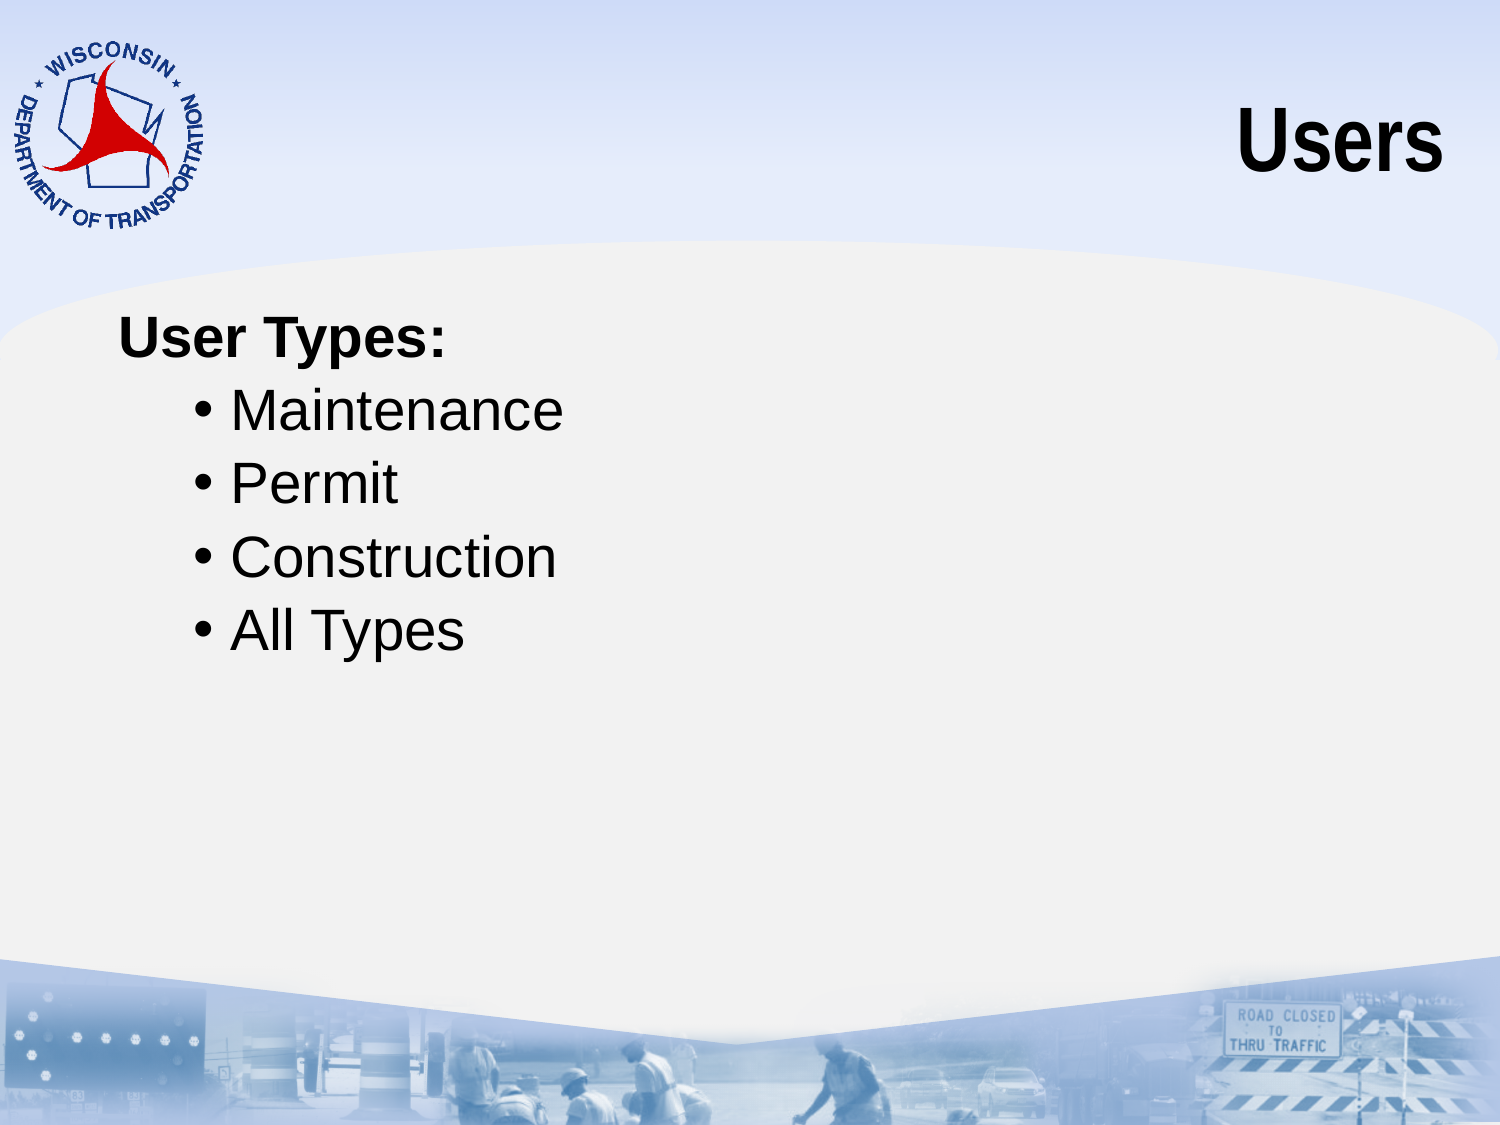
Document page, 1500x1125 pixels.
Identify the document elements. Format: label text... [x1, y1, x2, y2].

list User Types: Maintenance Permit Construction All Types [103, 299, 1397, 1014]
title Users [166, 33, 1461, 251]
picture [14, 41, 166, 229]
